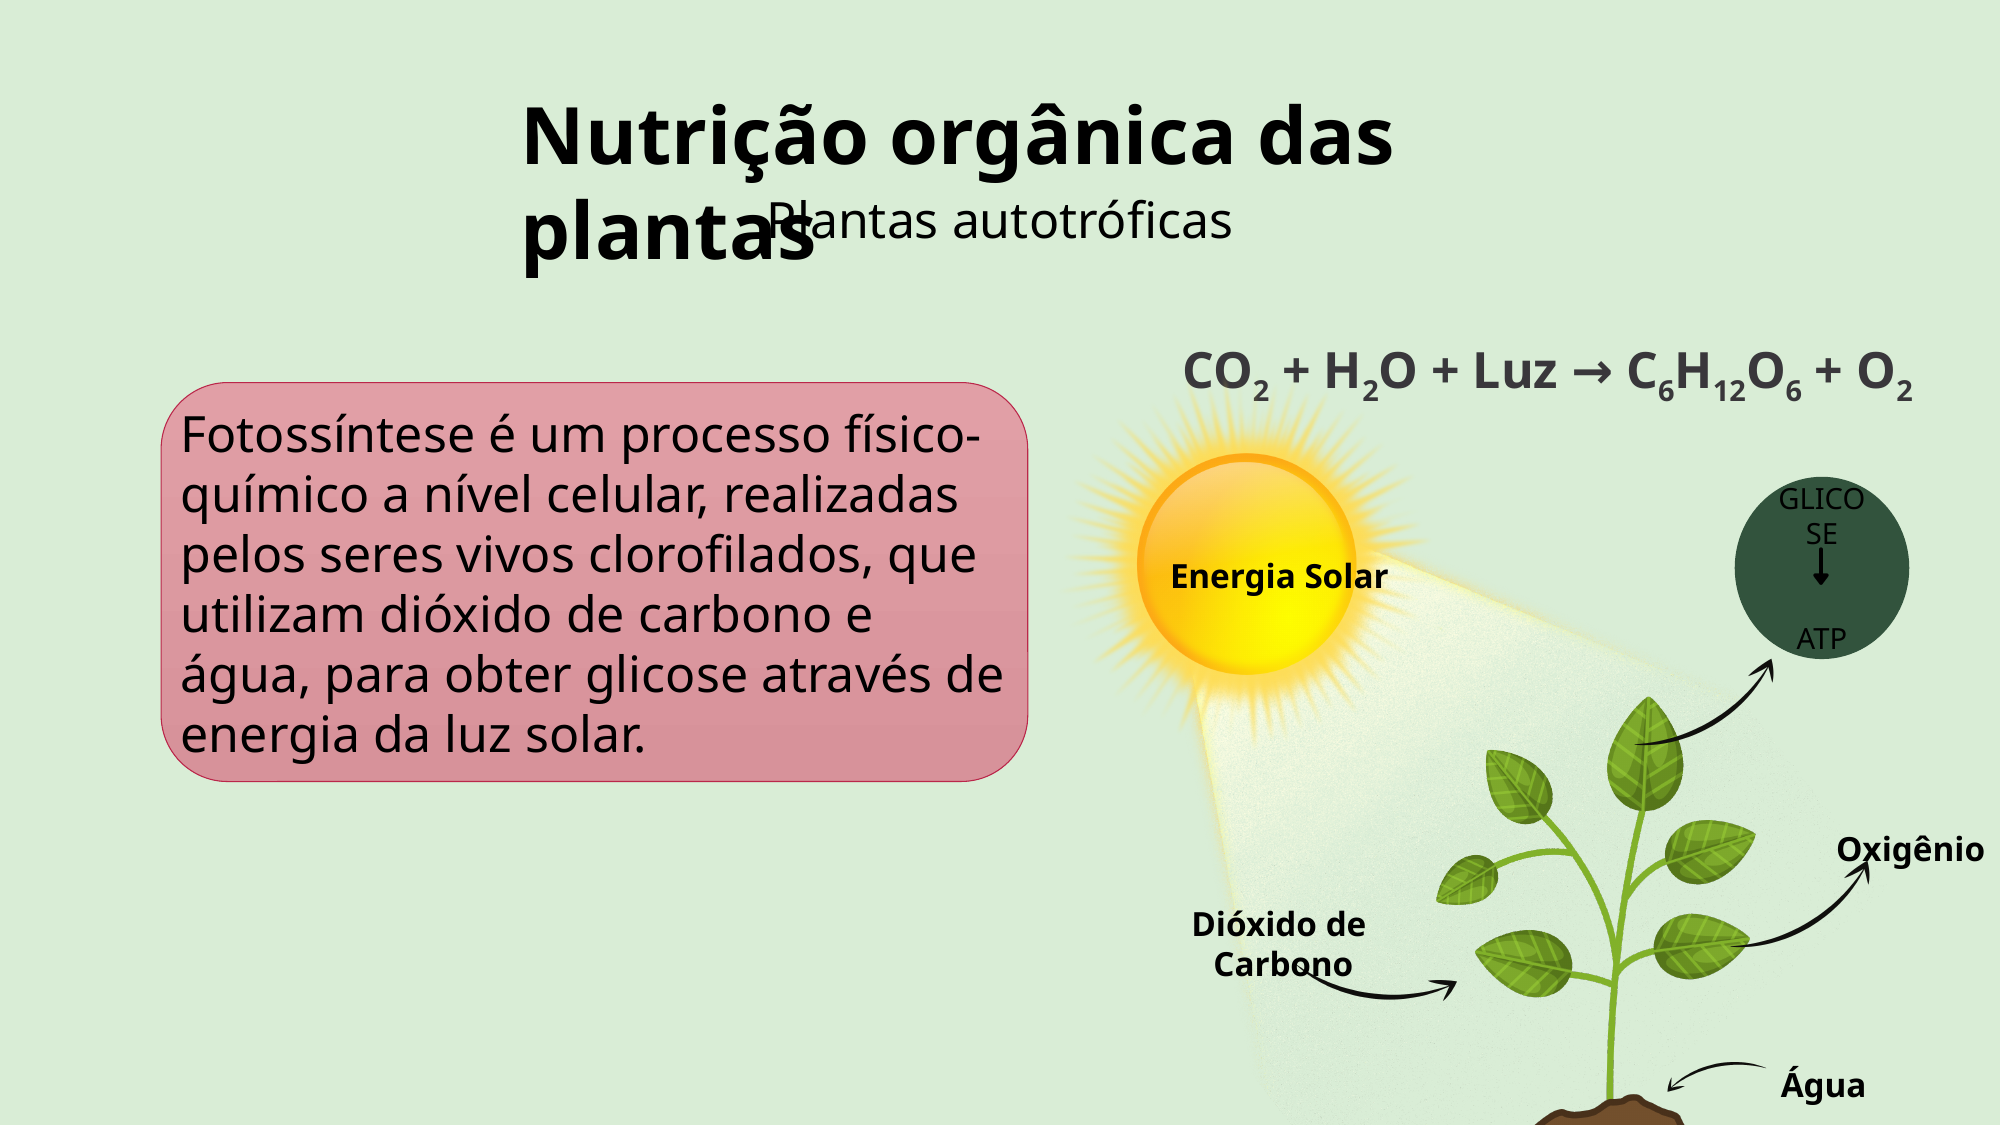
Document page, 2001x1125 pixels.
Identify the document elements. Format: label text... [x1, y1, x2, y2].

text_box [1056, 342, 2000, 1125]
text_box Fotossíntese é um processo físico-químico a nível celular, realizadas pelos seres vivos clorofilados, que utilizam dióxido de carbono e água, para obter glicose através de energia da luz solar. [160, 382, 1029, 783]
text_box CO2 + H2O + Luz → C6H12O6 + O2 [1013, 323, 2000, 423]
text_box Nutrição orgânica das plantas [505, 70, 1494, 291]
text_box Plantas autotróficas [683, 174, 1317, 333]
